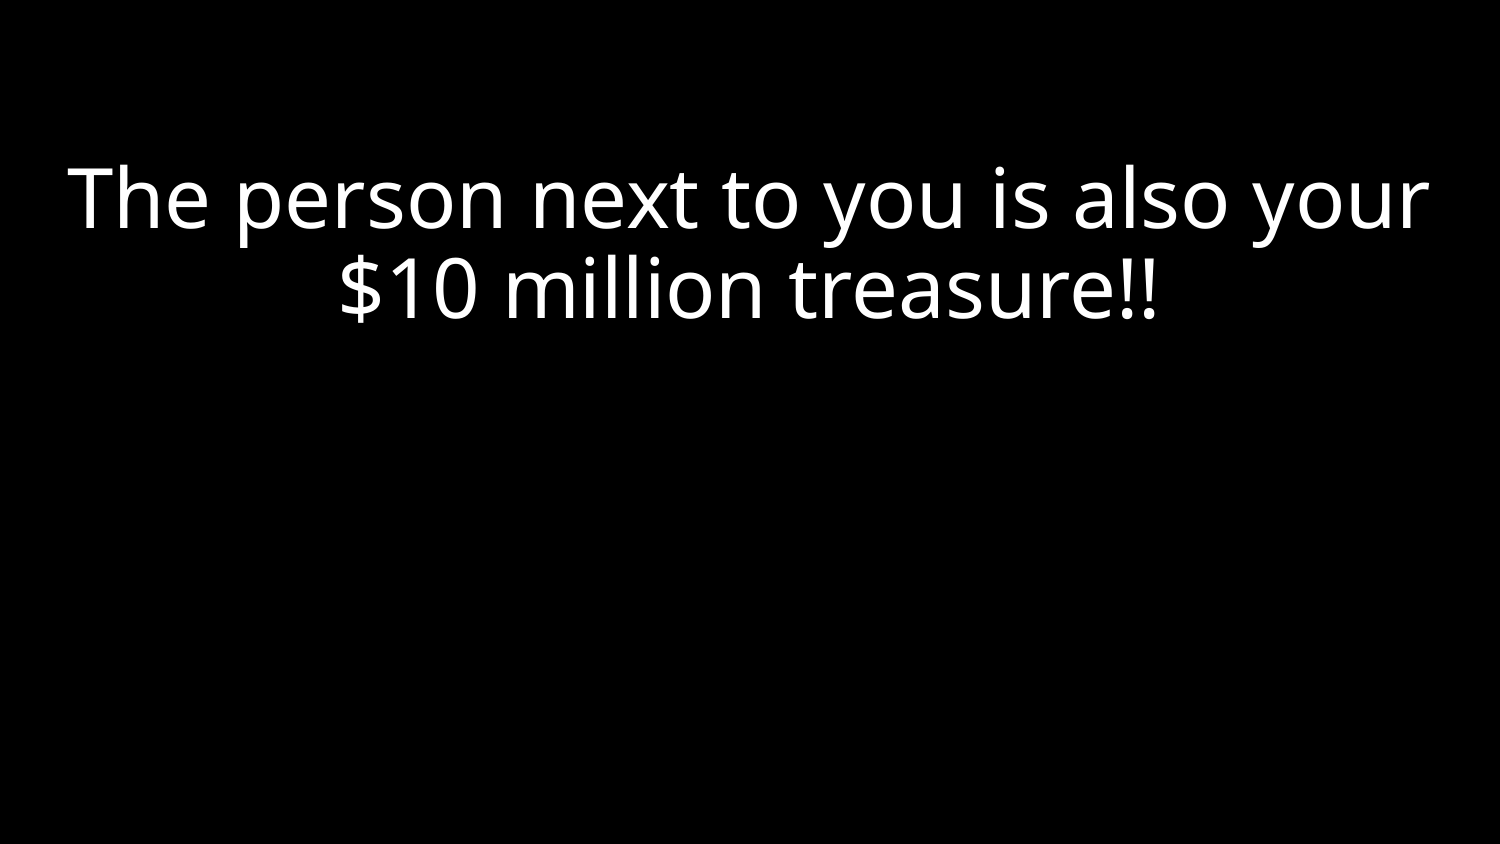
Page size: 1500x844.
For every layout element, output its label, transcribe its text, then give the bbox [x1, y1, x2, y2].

subtitle The person next to you is also your $10 million treasure!! [50, 34, 1450, 797]
